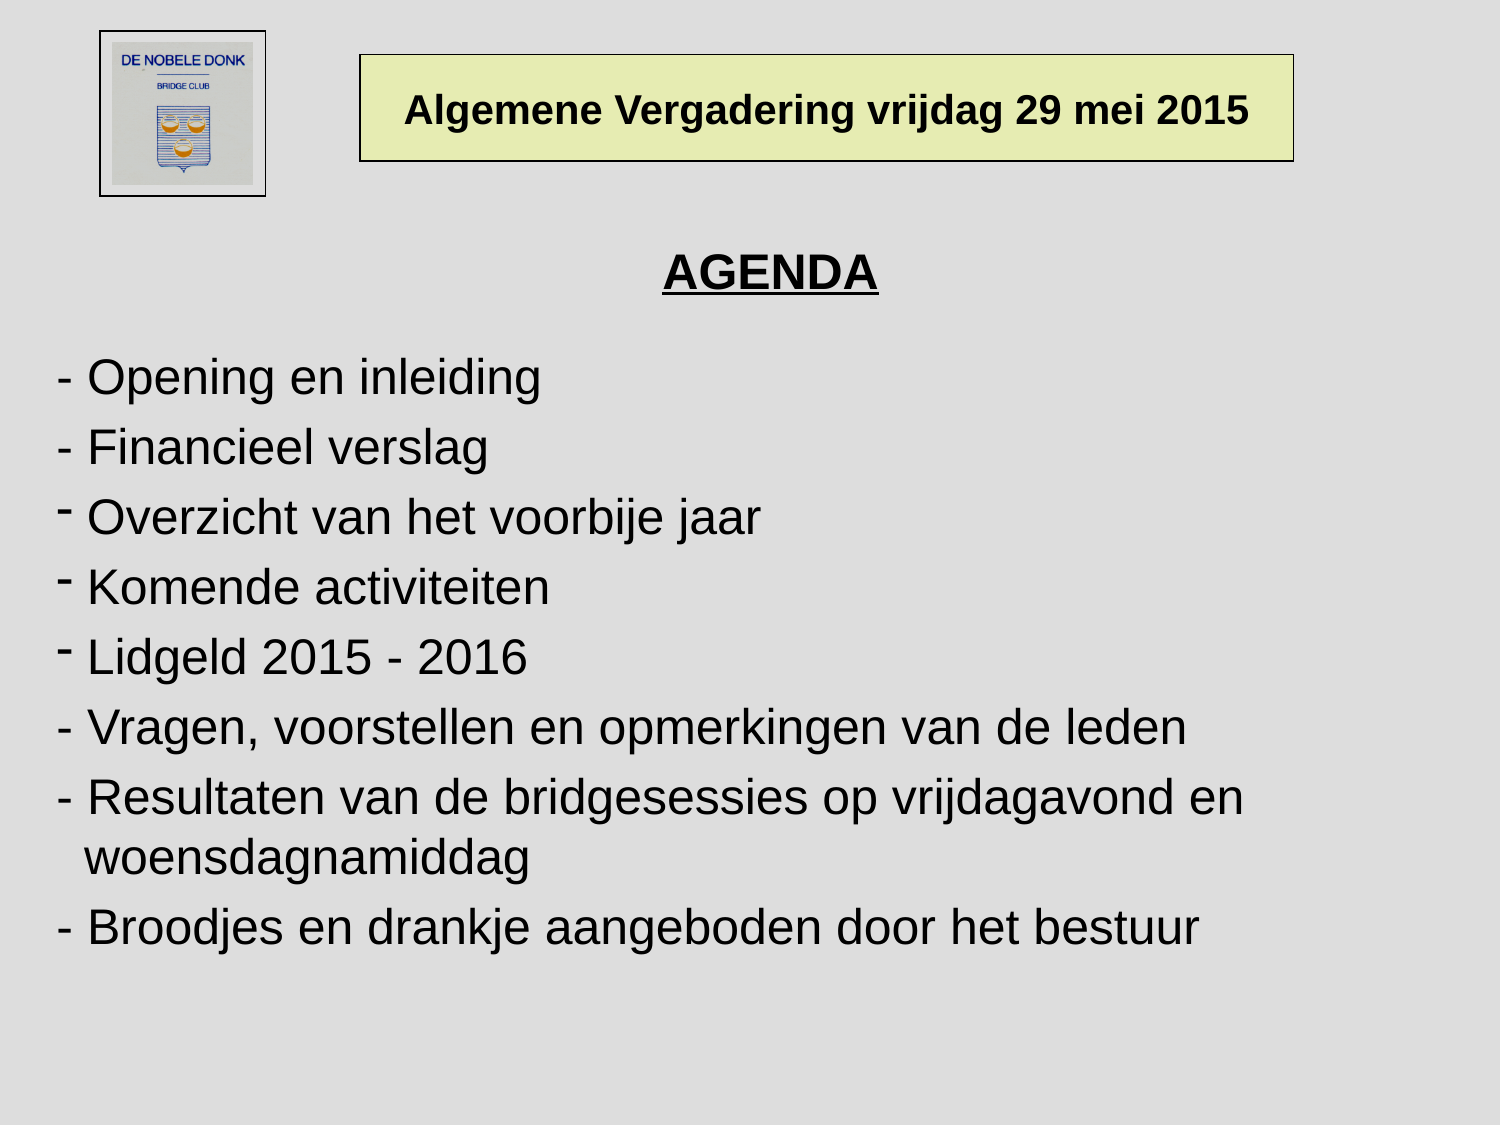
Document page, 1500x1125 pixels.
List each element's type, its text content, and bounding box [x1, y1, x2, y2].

subtitle AGENDA - Opening en inleiding - Financieel verslag Overzicht van het voorbije jaar Komende activiteiten Lidgeld 2015 - 2016 - Vragen, voorstellen en opmerkingen van de leden - Resultaten van de bridgesessies op vrijdagavond en woensdagnamiddag - Broodjes en drankje aangeboden door het bestuur [40, 231, 1500, 1095]
picture [111, 42, 253, 185]
text_box [100, 30, 266, 197]
text_box Algemene Vergadering vrijdag 29 mei 2015 [360, 54, 1294, 161]
